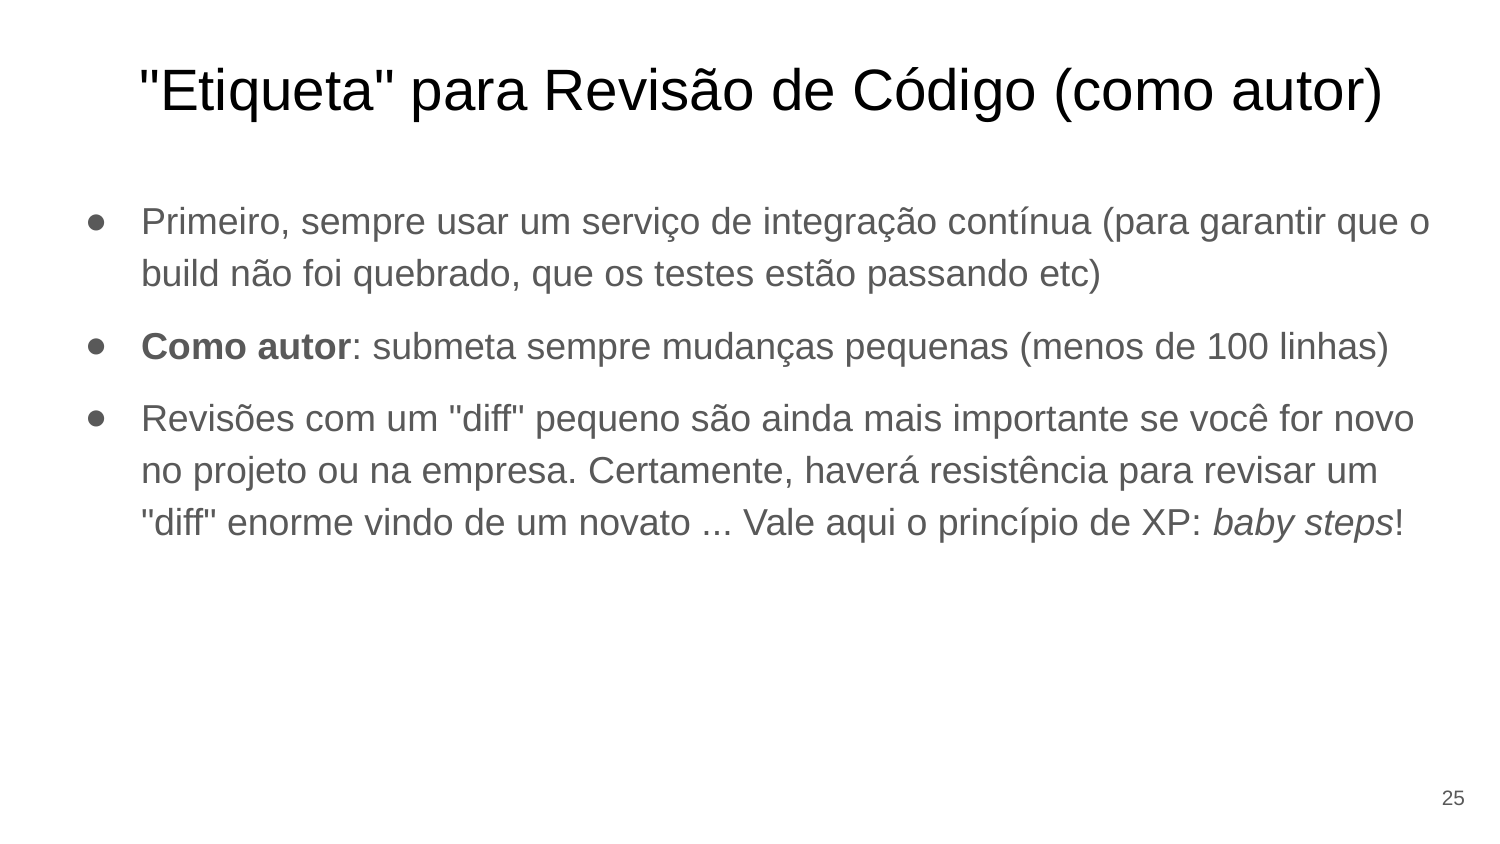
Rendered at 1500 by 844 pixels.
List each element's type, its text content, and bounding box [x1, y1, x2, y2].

list Primeiro, sempre usar um serviço de integração contínua (para garantir que o build não foi quebrado, que os testes estão passando etc) Como autor: submeta sempre mudanças pequenas (menos de 100 linhas) Revisões com um "diff" pequeno são ainda mais importante se você for novo no projeto ou na empresa. Certamente, haverá resistência para revisar um "diff" enorme vindo de um novato ... Vale aqui o princípio de XP: baby steps! [51, 175, 1449, 719]
title "Etiqueta" para Revisão de Código (como autor) [84, 36, 1441, 131]
slide_number 25 [1389, 764, 1480, 830]
